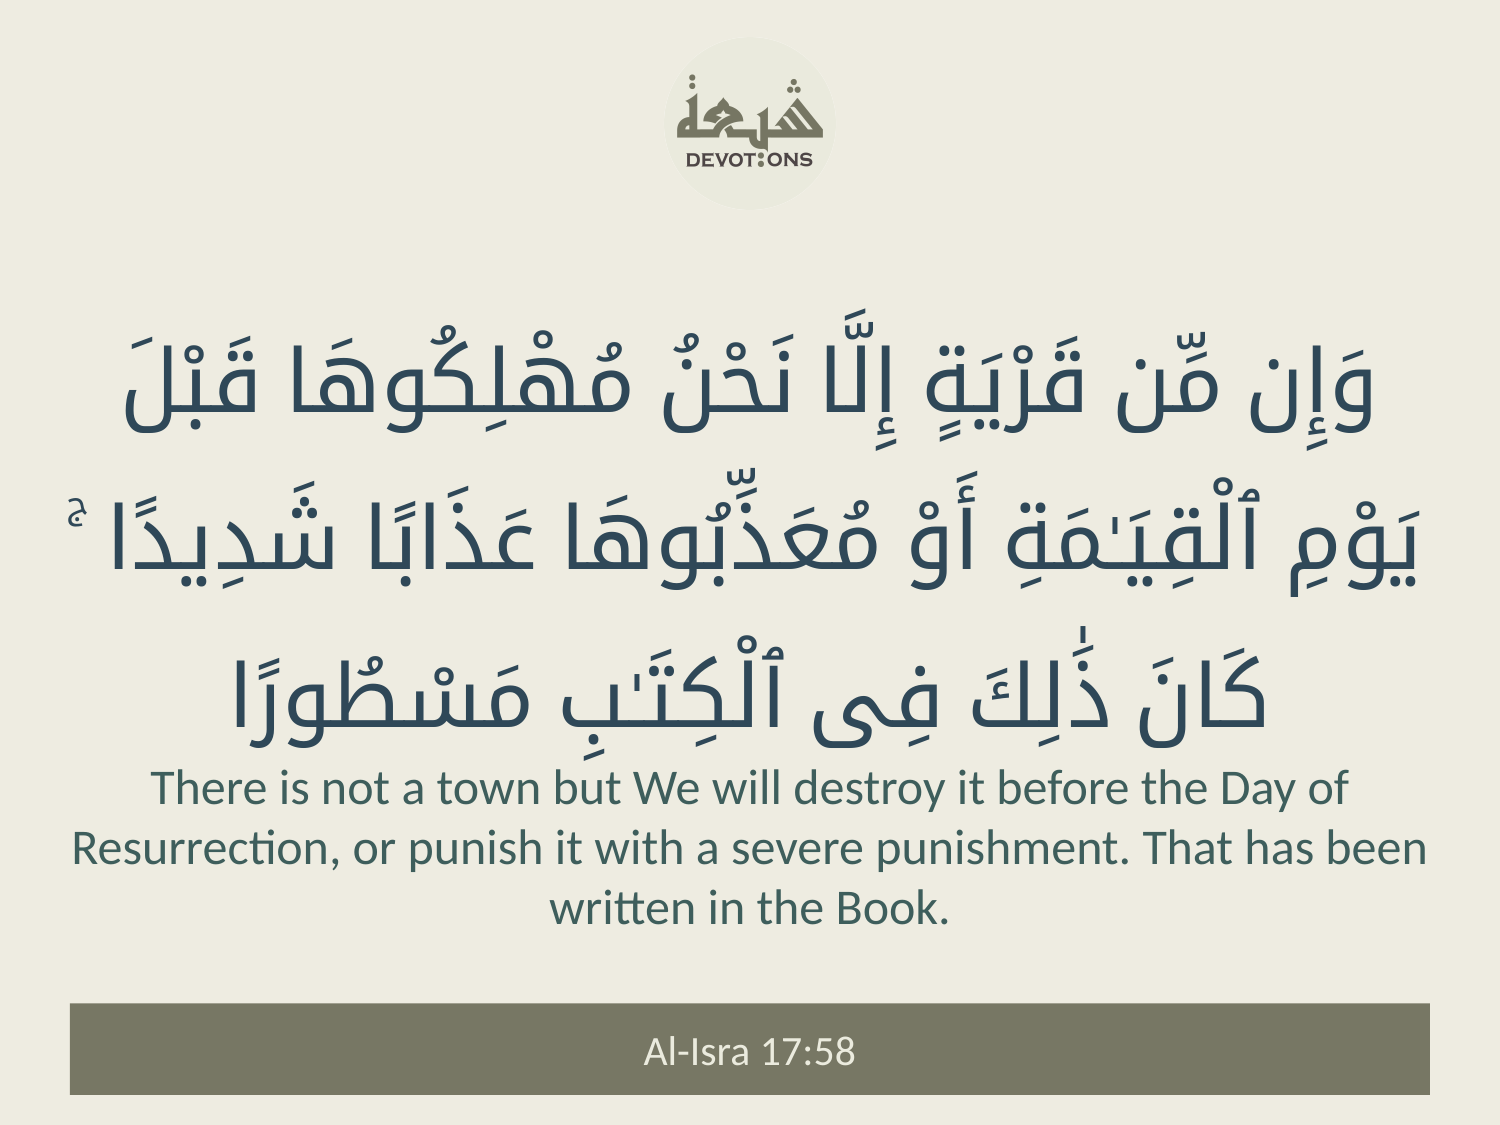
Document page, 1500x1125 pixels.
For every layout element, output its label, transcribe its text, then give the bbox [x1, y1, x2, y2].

picture [656, 29, 844, 203]
list Al-Isra 17:58 [69, 1003, 1430, 1095]
list وَإِن مِّن قَرْيَةٍ إِلَّا نَحْنُ مُهْلِكُوهَا قَبْلَ يَوْمِ ٱلْقِيَـٰمَةِ أَوْ مُعَذِّبُوهَا عَذَابًا شَدِيدًا ۚ كَانَ ذَٰلِكَ فِى ٱلْكِتَـٰبِ مَسْطُورًا There is not a town but We will destroy it before the Day of Resurrection, or punish it with a severe punishment. That has been written in the Book. [69, 203, 1430, 1003]
